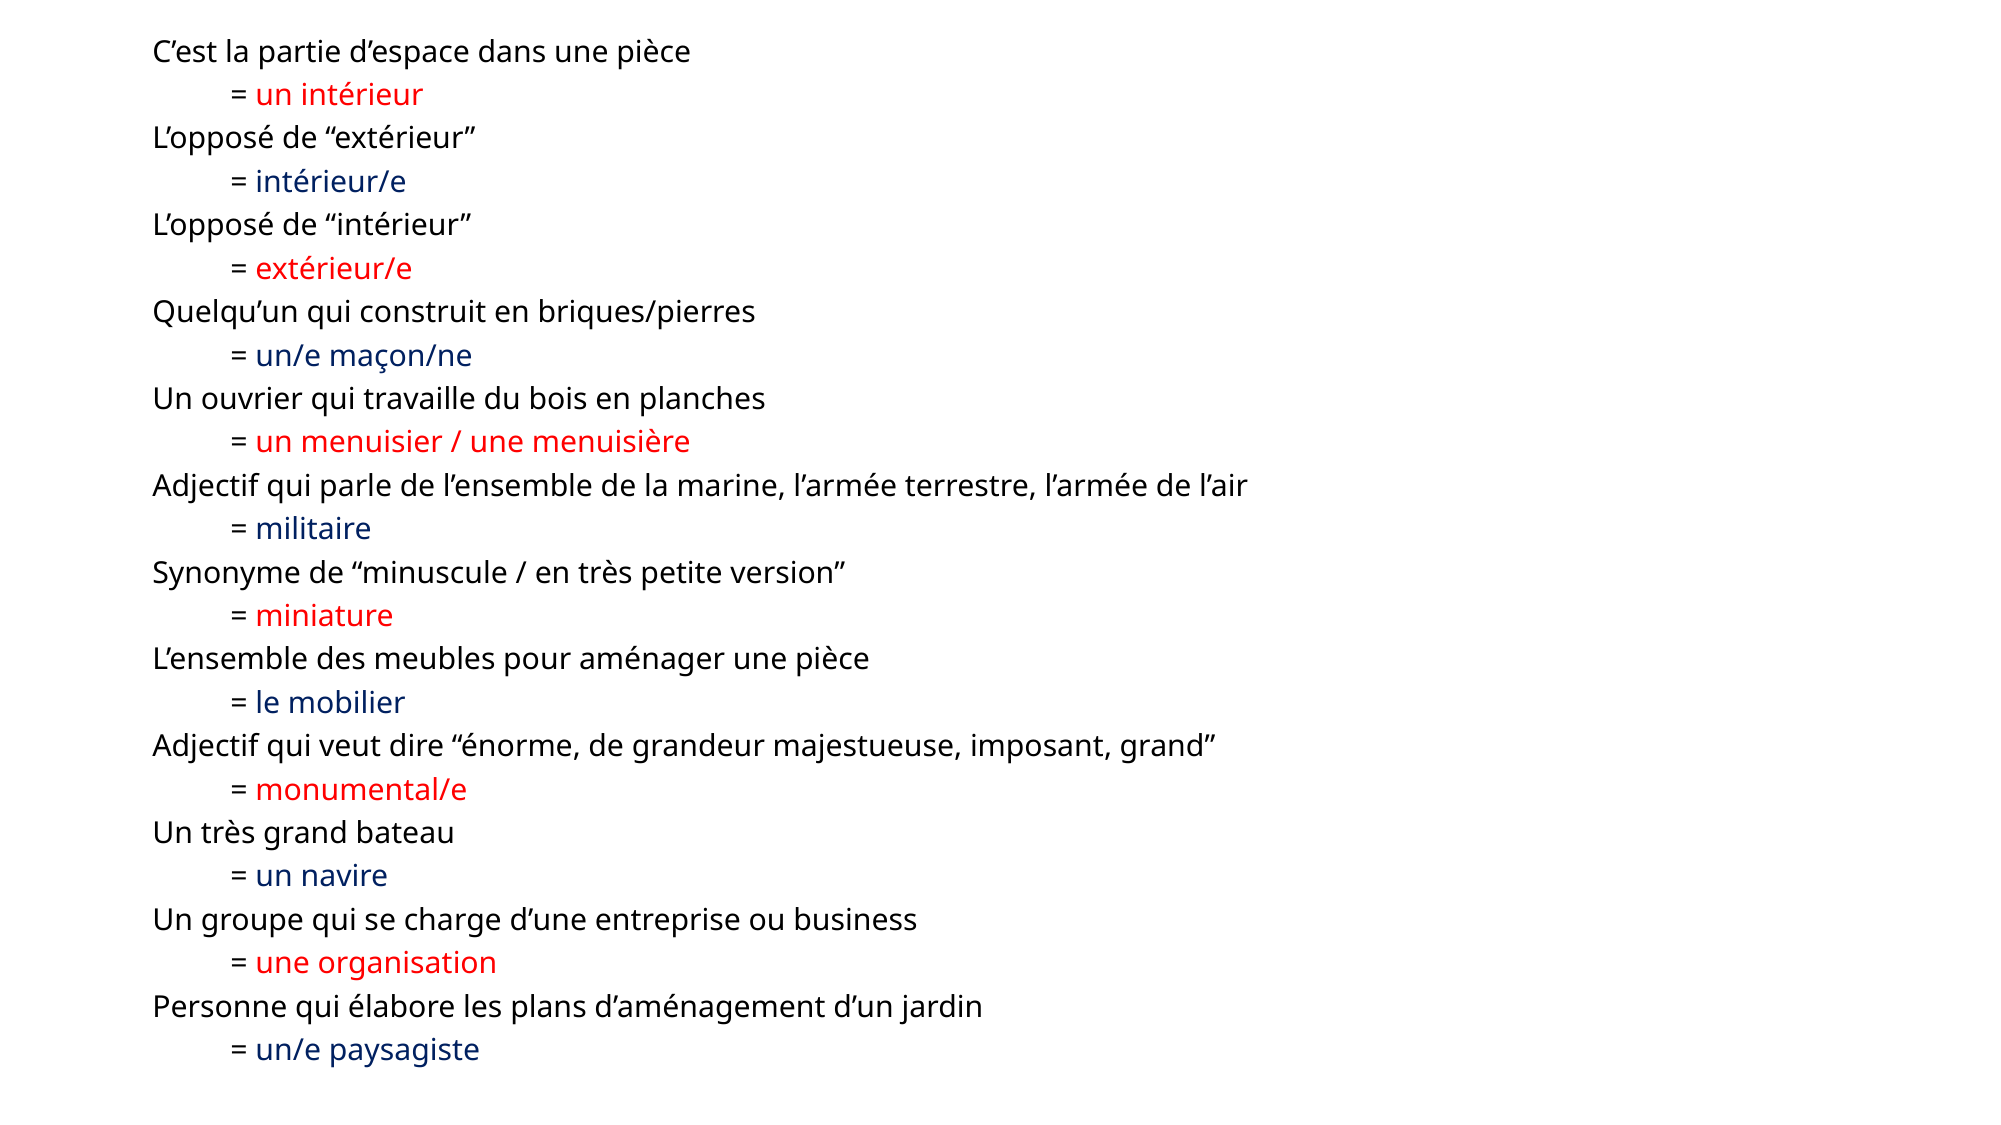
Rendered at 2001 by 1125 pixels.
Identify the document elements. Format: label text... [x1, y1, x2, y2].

list C’est la partie d’espace dans une pièce = un intérieur L’opposé de “extérieur” = intérieur/e L’opposé de “intérieur” = extérieur/e Quelqu’un qui construit en briques/pierres = un/e maçon/ne Un ouvrier qui travaille du bois en planches = un menuisier / une menuisière Adjectif qui parle de l’ensemble de la marine, l’armée terrestre, l’armée de l’air = militaire Synonyme de “minuscule / en très petite version” = miniature L’ensemble des meubles pour aménager une pièce = le mobilier Adjectif qui veut dire “énorme, de grandeur majestueuse, imposant, grand” = monumental/e Un très grand bateau = un navire Un groupe qui se charge d’une entreprise ou business = une organisation Personne qui élabore les plans d’aménagement d’un jardin = un/e paysagiste [137, 28, 2000, 1125]
